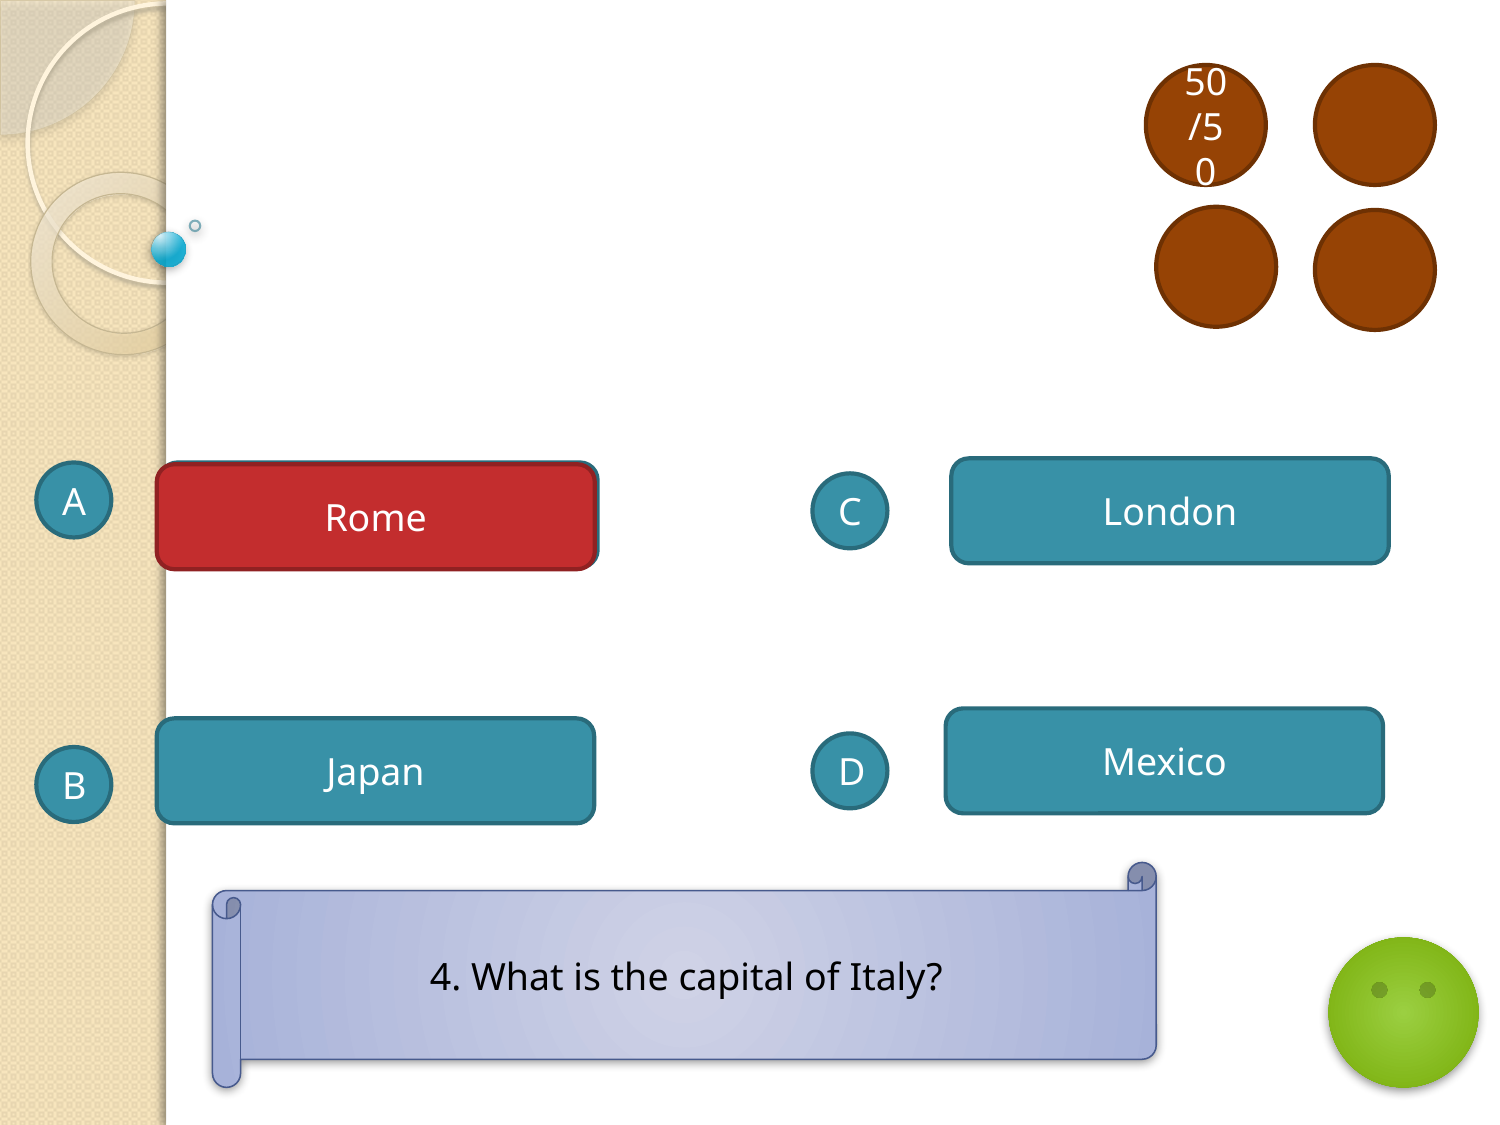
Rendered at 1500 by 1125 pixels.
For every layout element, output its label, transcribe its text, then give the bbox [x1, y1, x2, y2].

text_box D [810, 731, 890, 811]
text_box [1312, 62, 1438, 188]
text_box 4. What is the capital of Italy? [211, 861, 1158, 1089]
text_box Rome [170, 460, 600, 567]
text_box London [949, 456, 1391, 566]
text_box Mexico [943, 706, 1386, 816]
text_box 50/50 [1143, 62, 1268, 188]
text_box B [34, 744, 114, 825]
text_box Japan [154, 716, 597, 826]
text_box Rome [154, 462, 597, 572]
text_box A [34, 460, 114, 540]
text_box [1154, 204, 1279, 329]
text_box C [810, 471, 890, 551]
text_box [1328, 937, 1479, 1088]
text_box [1312, 207, 1438, 333]
